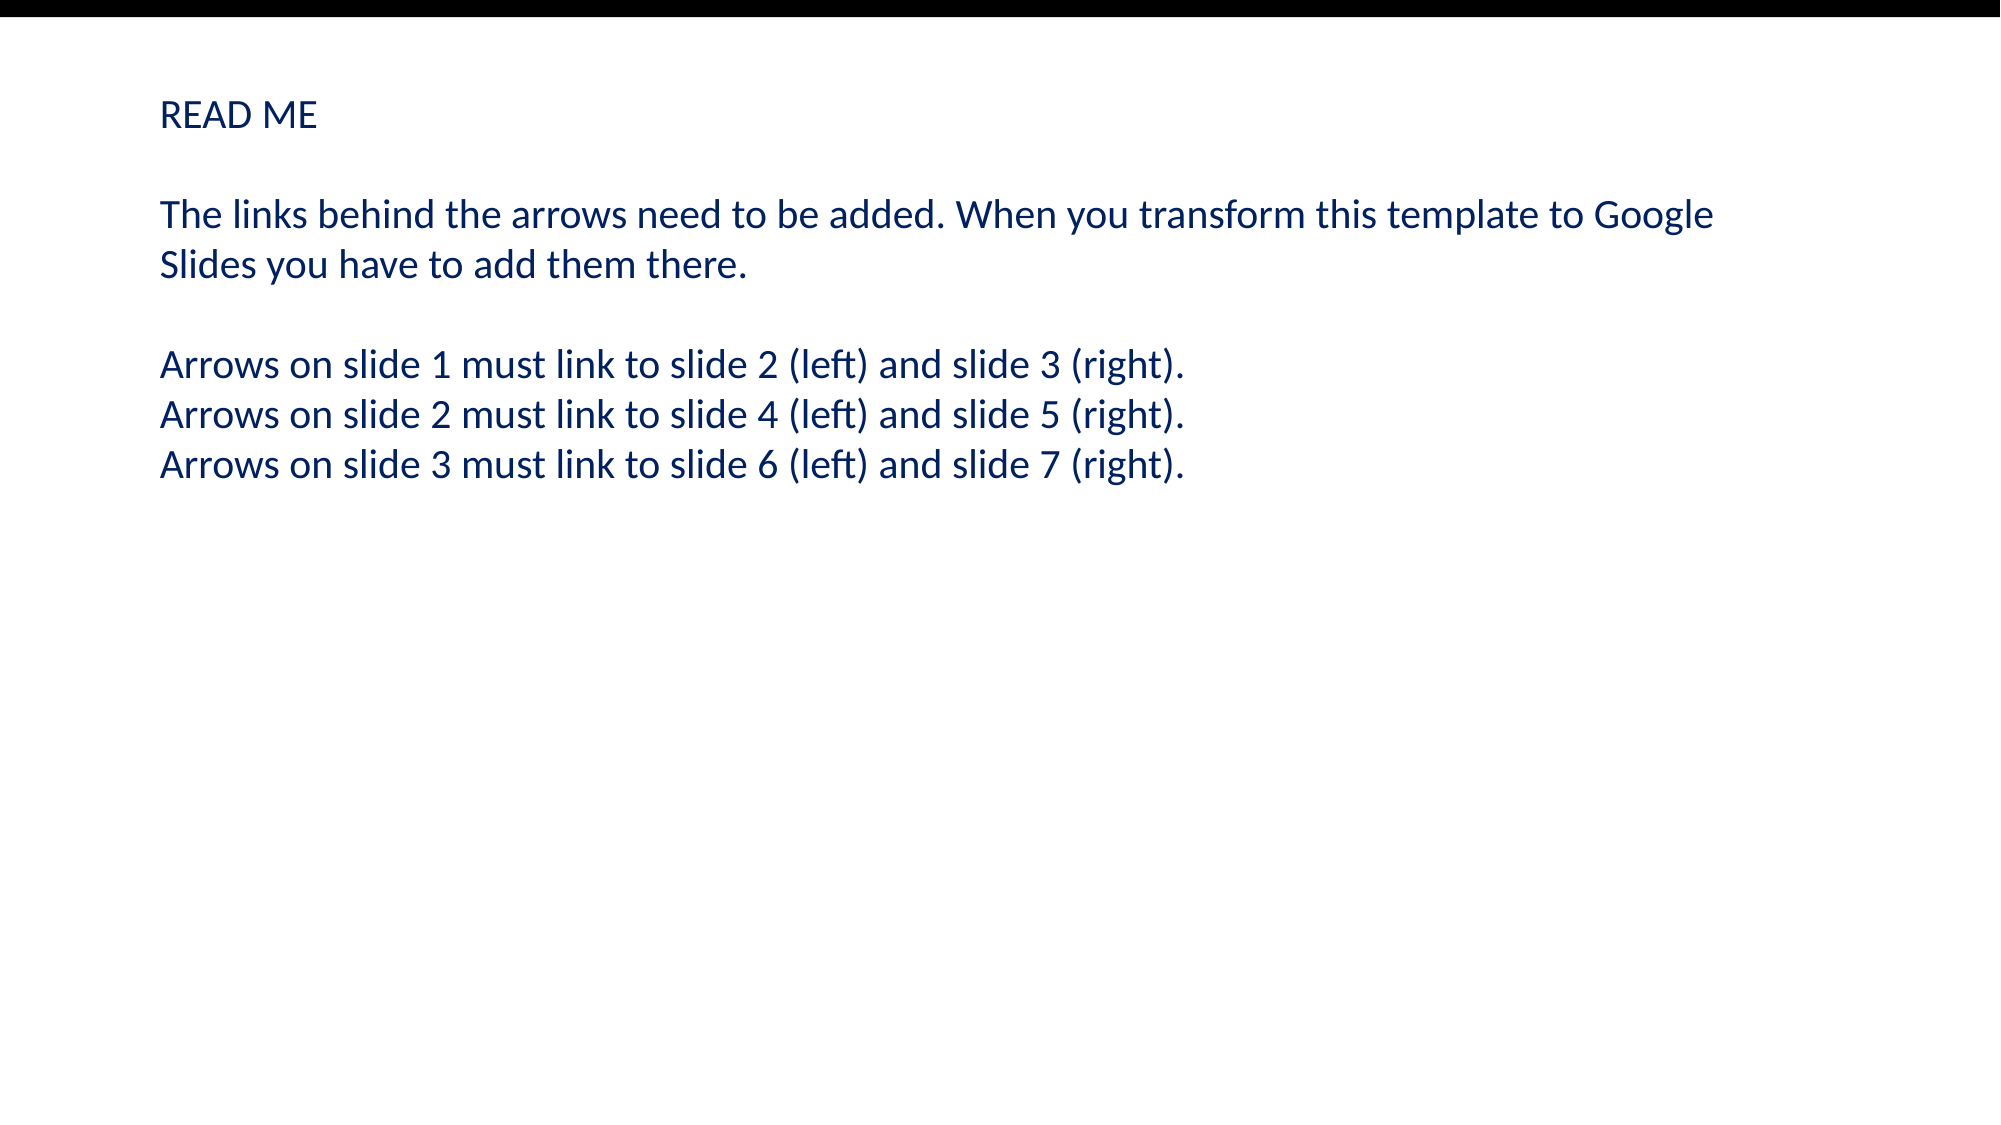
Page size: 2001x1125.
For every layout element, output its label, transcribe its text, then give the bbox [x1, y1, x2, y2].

text_box READ ME The links behind the arrows need to be added. When you transform this template to Google Slides you have to add them there. Arrows on slide 1 must link to slide 2 (left) and slide 3 (right). Arrows on slide 2 must link to slide 4 (left) and slide 5 (right). Arrows on slide 3 must link to slide 6 (left) and slide 7 (right). [144, 78, 1770, 145]
text_box [0, 0, 2000, 18]
